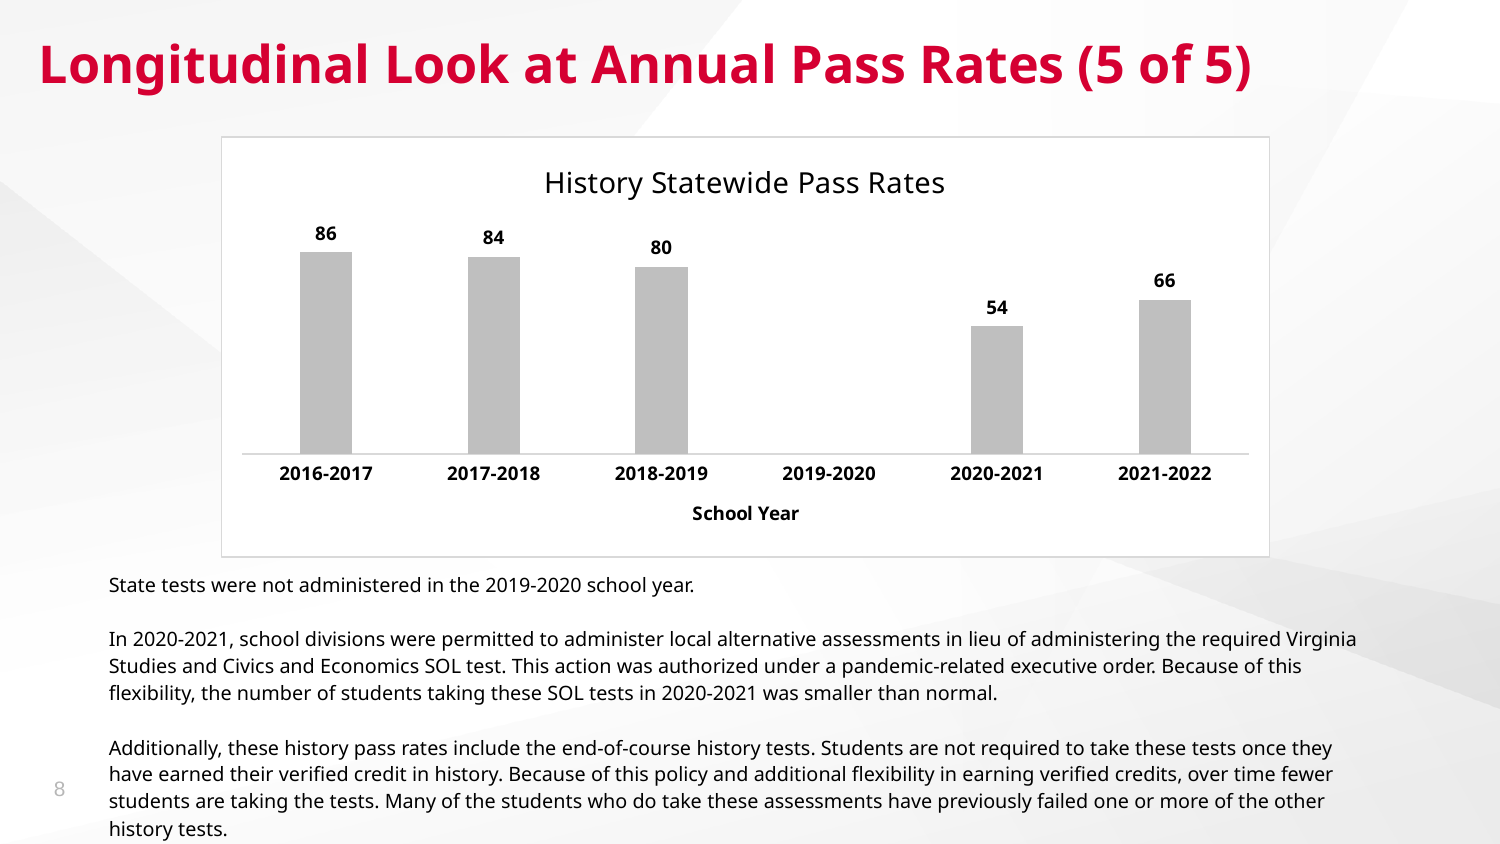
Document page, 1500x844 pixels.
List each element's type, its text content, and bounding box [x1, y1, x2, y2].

chart [220, 136, 1271, 559]
picture [0, 0, 1500, 844]
title Longitudinal Look at Annual Pass Rates (5 of 5) [23, 16, 1422, 111]
text_box State tests were not administered in the 2019-2020 school year. In 2020-2021, school divisions were permitted to administer local alternative assessments in lieu of administering the required Virginia Studies and Civics and Economics SOL test. This action was authorized under a pandemic-related executive order. Because of this flexibility, the number of students taking these SOL tests in 2020-2021 was smaller than normal. Additionally, these history pass rates include the end-of-course history tests. Students are not required to take these tests once they have earned their verified credit in history. Because of this policy and additional flexibility in earning verified credits, over time fewer students are taking the tests. Many of the students who do take these assessments have previously failed one or more of the other history tests. [93, 554, 1391, 844]
slide_number 8 [38, 755, 93, 821]
